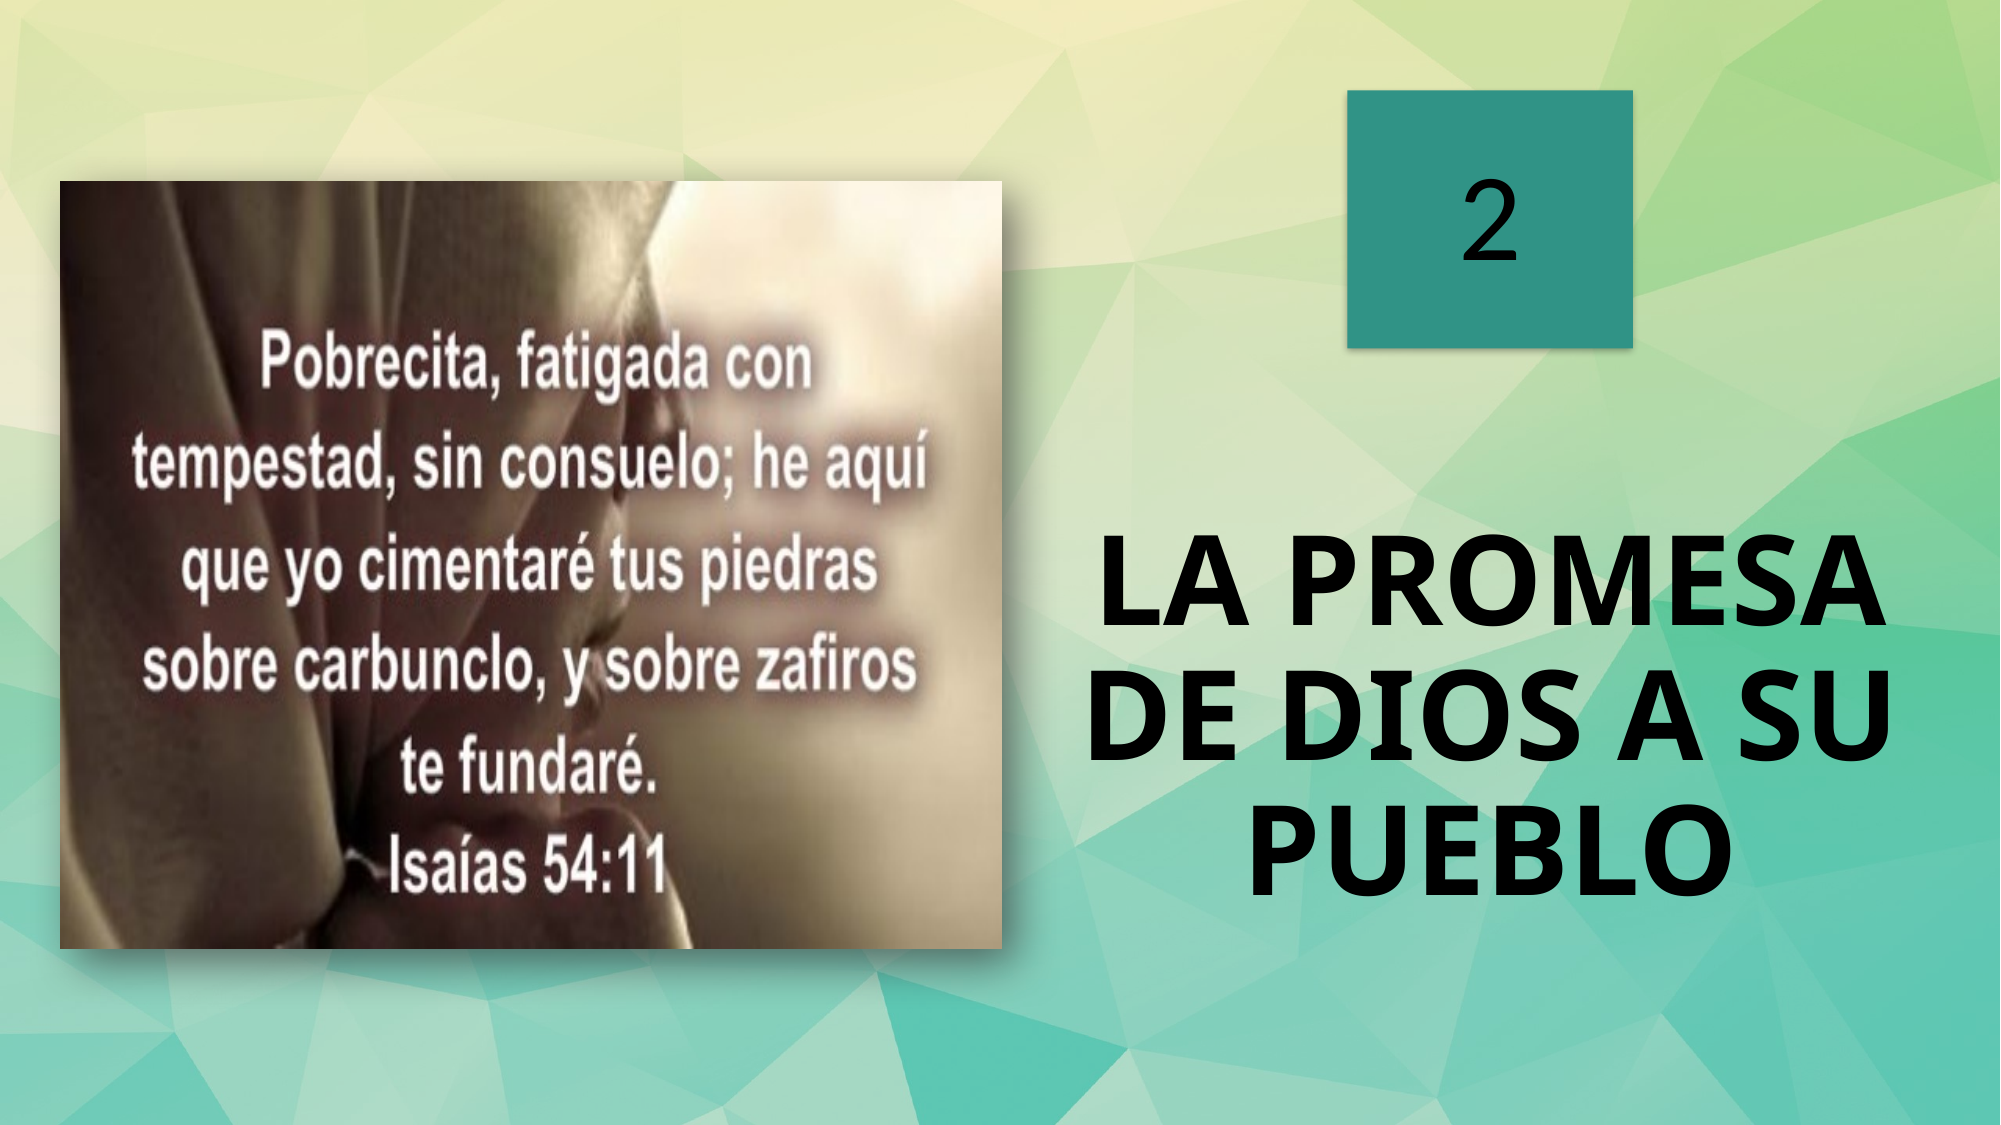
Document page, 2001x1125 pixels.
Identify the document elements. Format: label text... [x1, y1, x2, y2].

title LA PROMESA DE DIOS A SU PUEBLO [1032, 405, 1948, 1035]
list 2 [1347, 90, 1633, 349]
picture [60, 181, 1002, 949]
